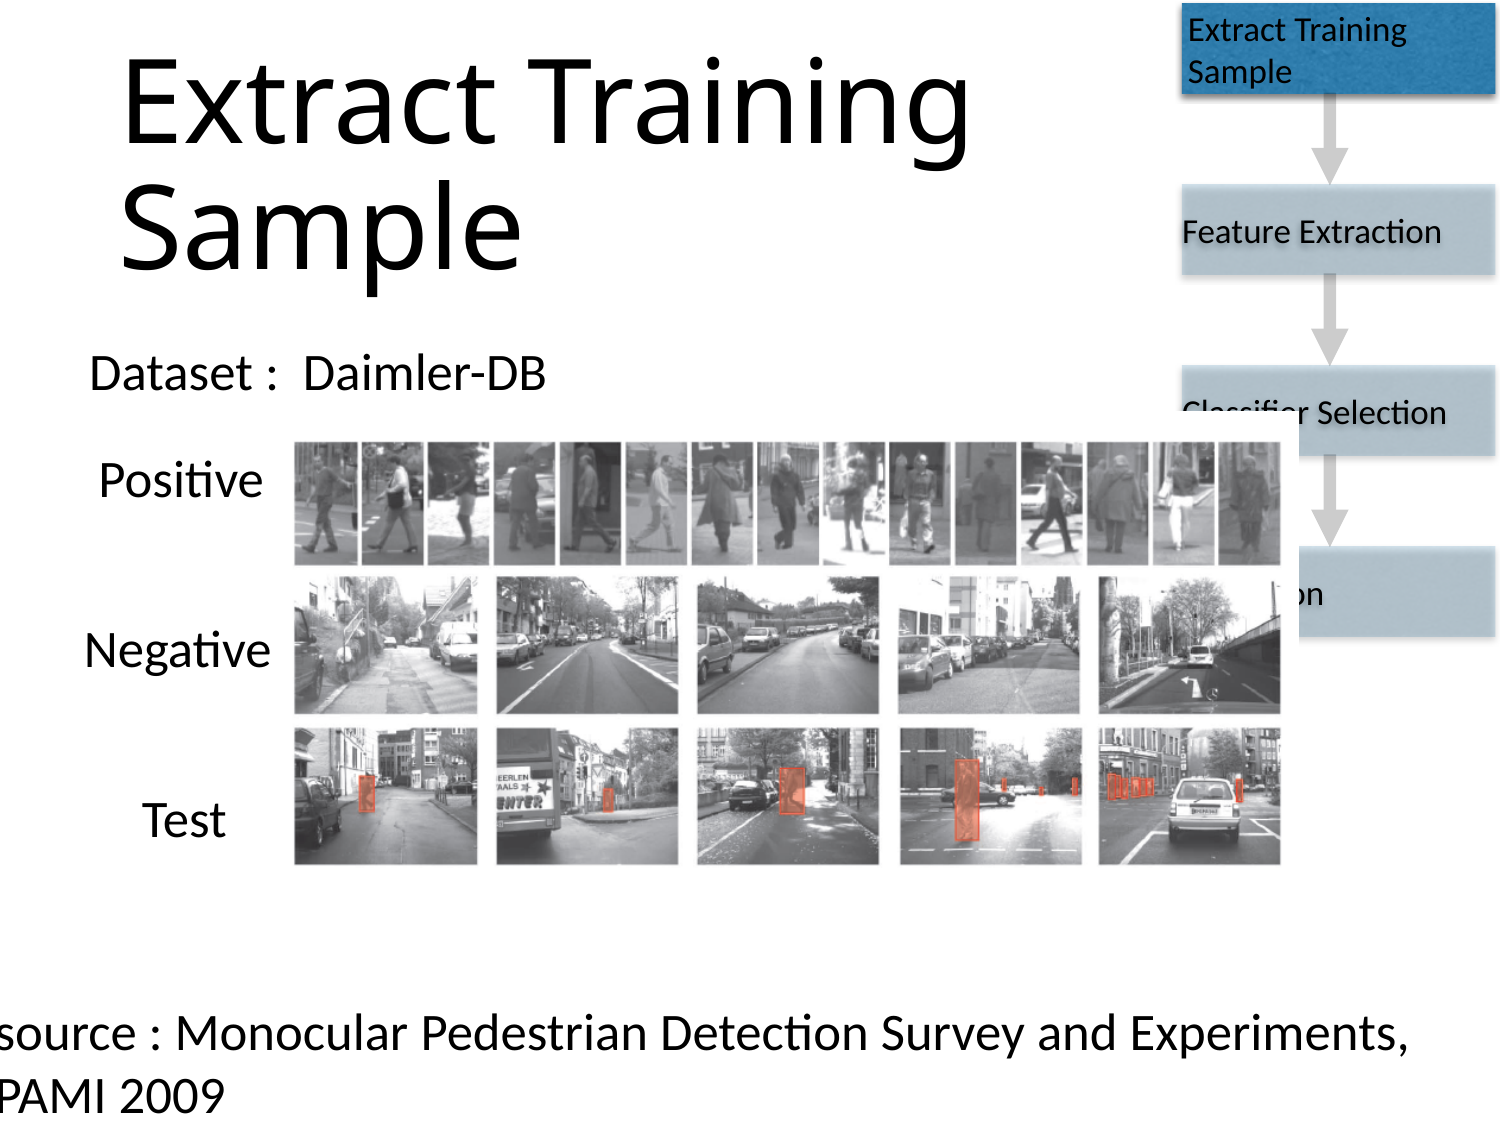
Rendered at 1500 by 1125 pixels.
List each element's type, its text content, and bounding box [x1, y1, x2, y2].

picture [268, 411, 1299, 882]
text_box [1181, 3, 1496, 637]
title Extract Training Sample [103, 59, 1181, 278]
text_box source : Monocular Pedestrian Detection Survey and Experiments, PAMI 2009 [0, 992, 1426, 1125]
text_box Negative [78, 608, 268, 684]
text_box Test [135, 779, 233, 854]
text_box Dataset : Daimler-DB [83, 332, 554, 407]
text_box Positive [92, 438, 268, 514]
